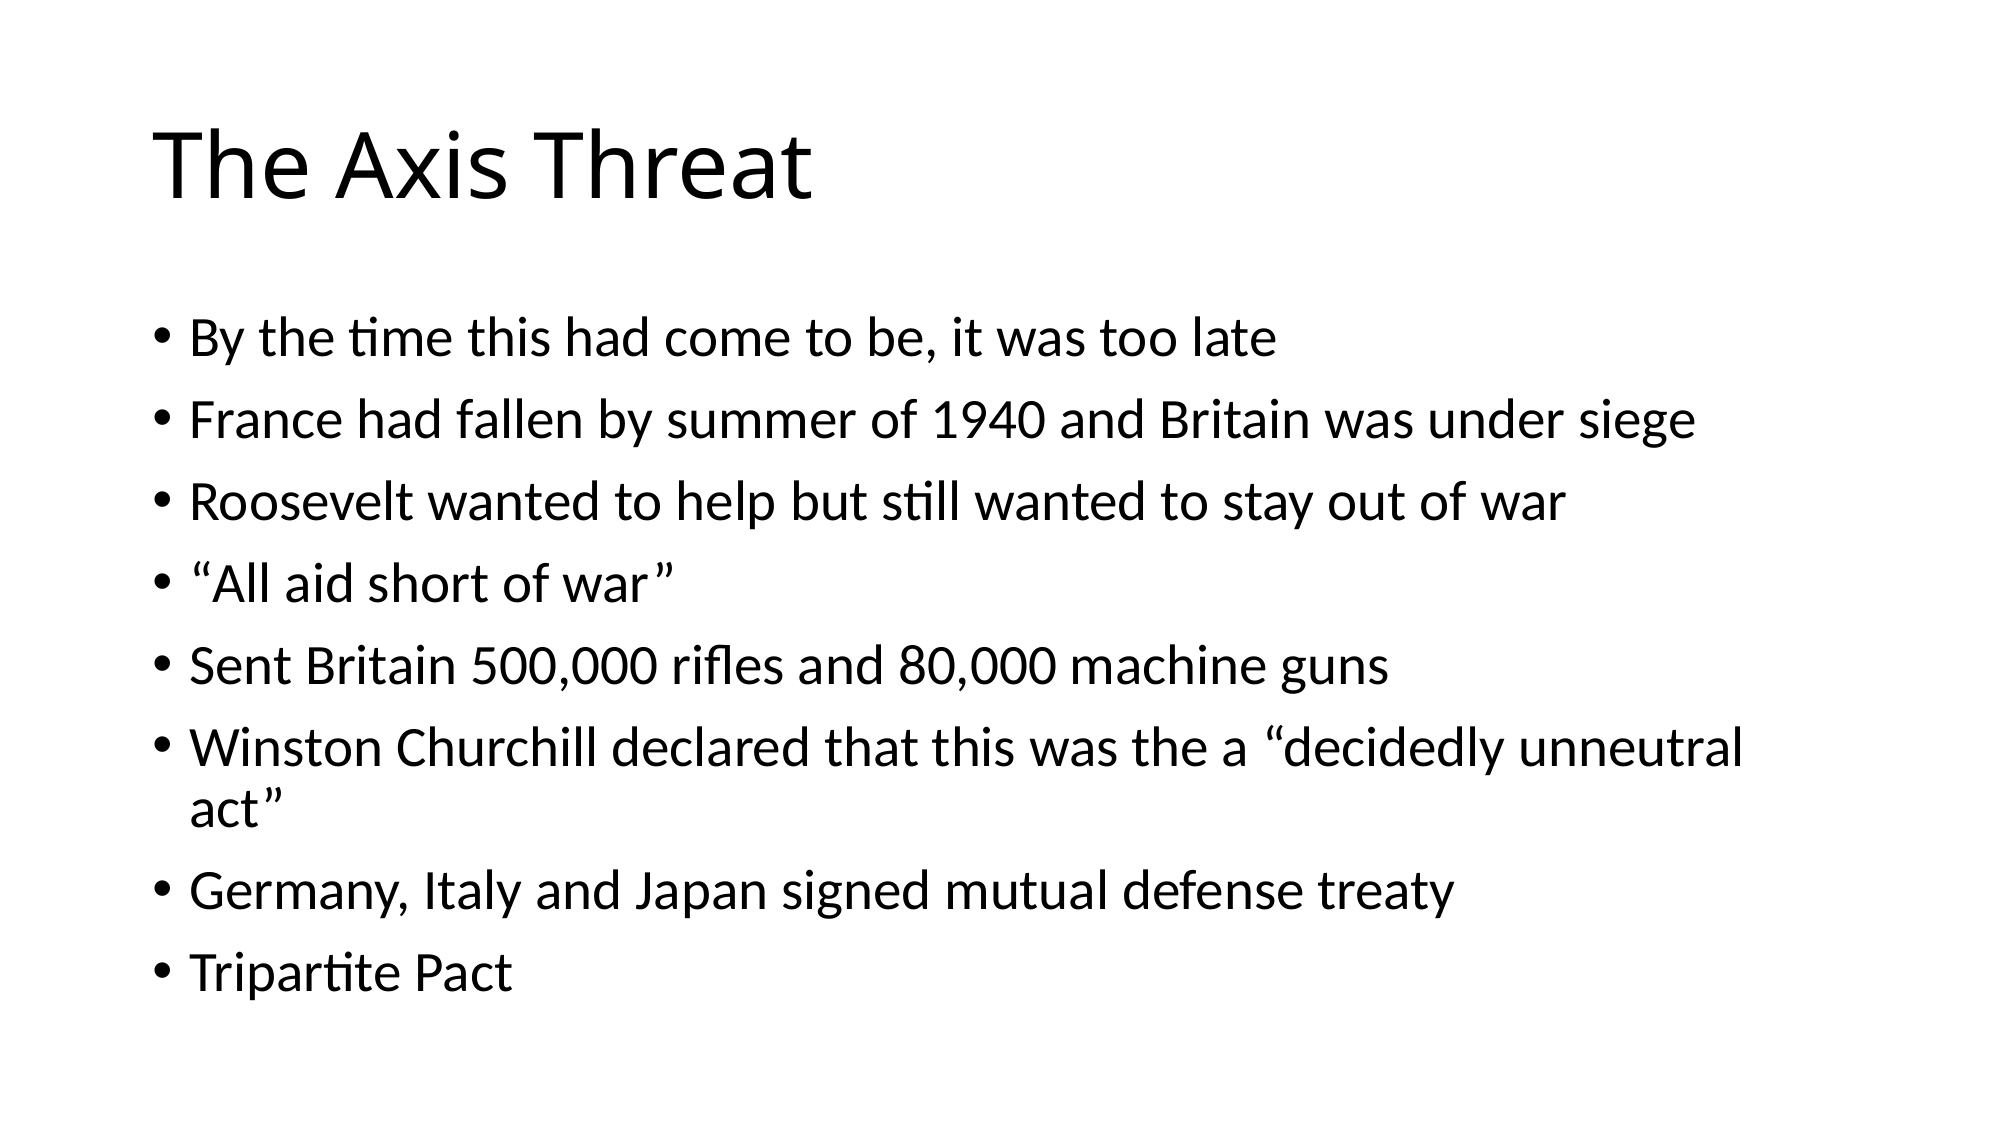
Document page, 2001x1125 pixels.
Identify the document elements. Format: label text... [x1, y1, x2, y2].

list By the time this had come to be, it was too late France had fallen by summer of 1940 and Britain was under siege Roosevelt wanted to help but still wanted to stay out of war “All aid short of war” Sent Britain 500,000 rifles and 80,000 machine guns Winston Churchill declared that this was the a “decidedly unneutral act” Germany, Italy and Japan signed mutual defense treaty Tripartite Pact [137, 299, 1863, 1014]
title The Axis Threat [137, 59, 1863, 278]
